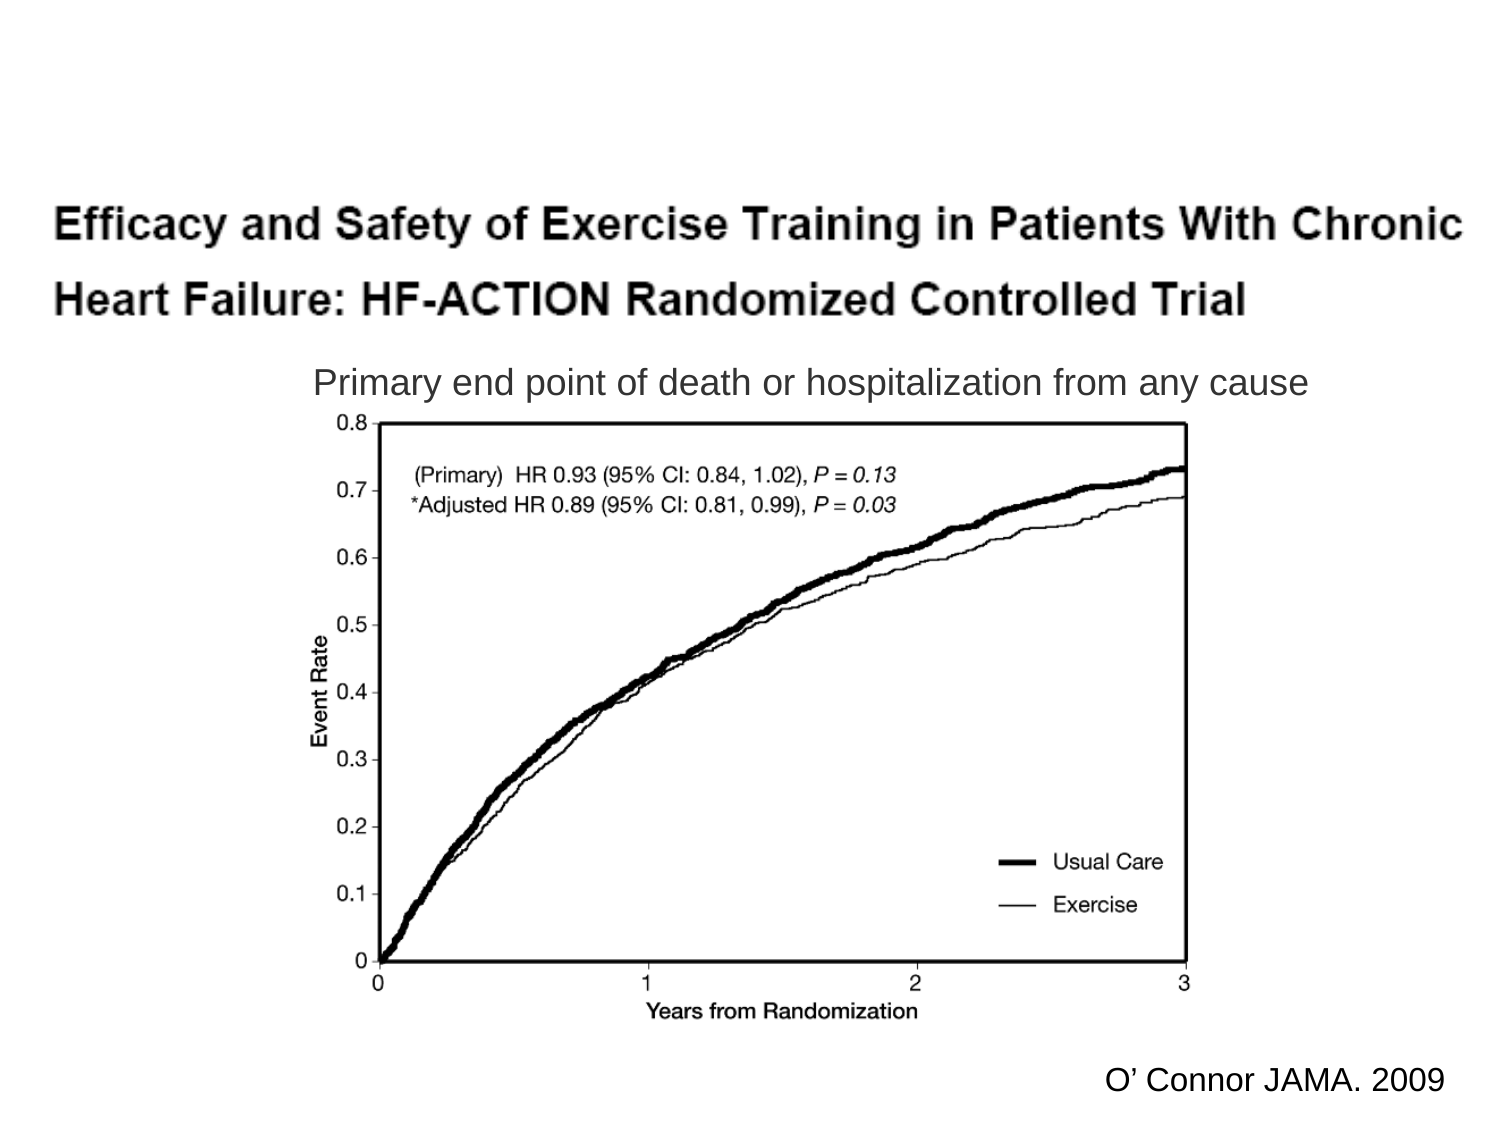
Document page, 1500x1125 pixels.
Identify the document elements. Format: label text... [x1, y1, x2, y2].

picture [18, 192, 1483, 340]
text_box Primary end point of death or hospitalization from any cause [35, 350, 1459, 411]
text_box O’ Connor JAMA. 2009 [1090, 1050, 1461, 1106]
picture [274, 386, 1213, 1032]
